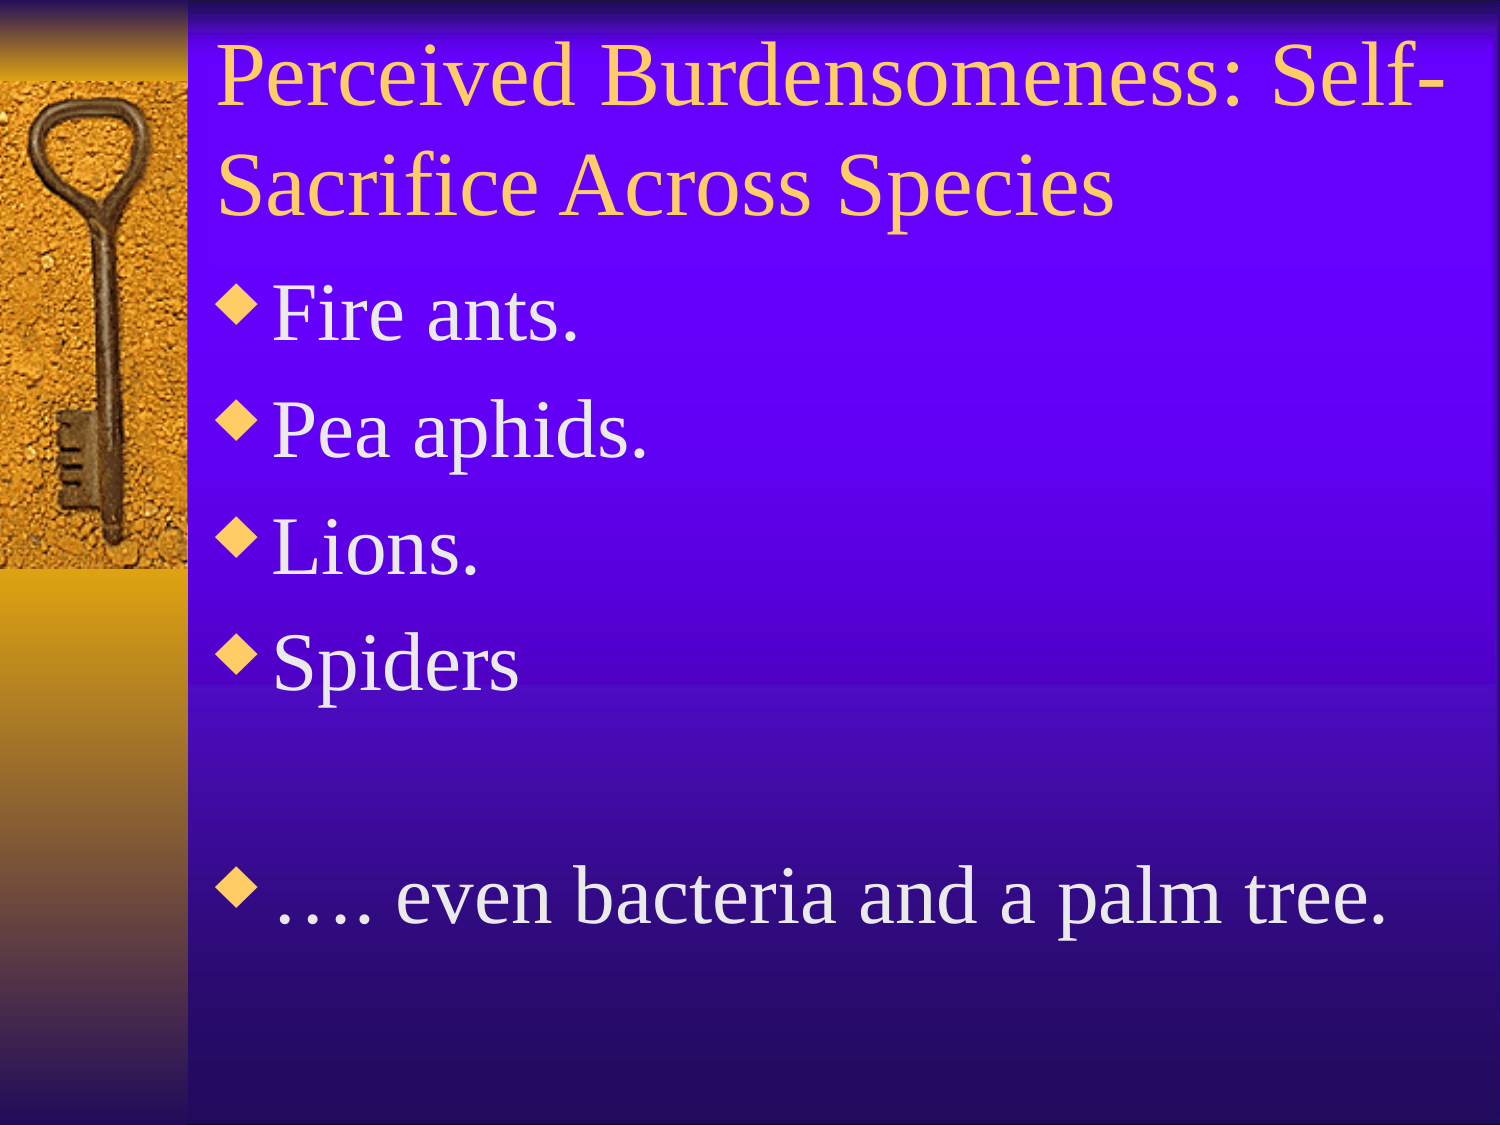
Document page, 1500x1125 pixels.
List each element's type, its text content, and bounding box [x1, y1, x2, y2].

list Fire ants. Pea aphids. Lions. Spiders …. even bacteria and a palm tree. [200, 249, 1500, 1088]
title Perceived Burdensomeness: Self-Sacrifice Across Species [200, 24, 1475, 223]
picture [0, 0, 1500, 1125]
